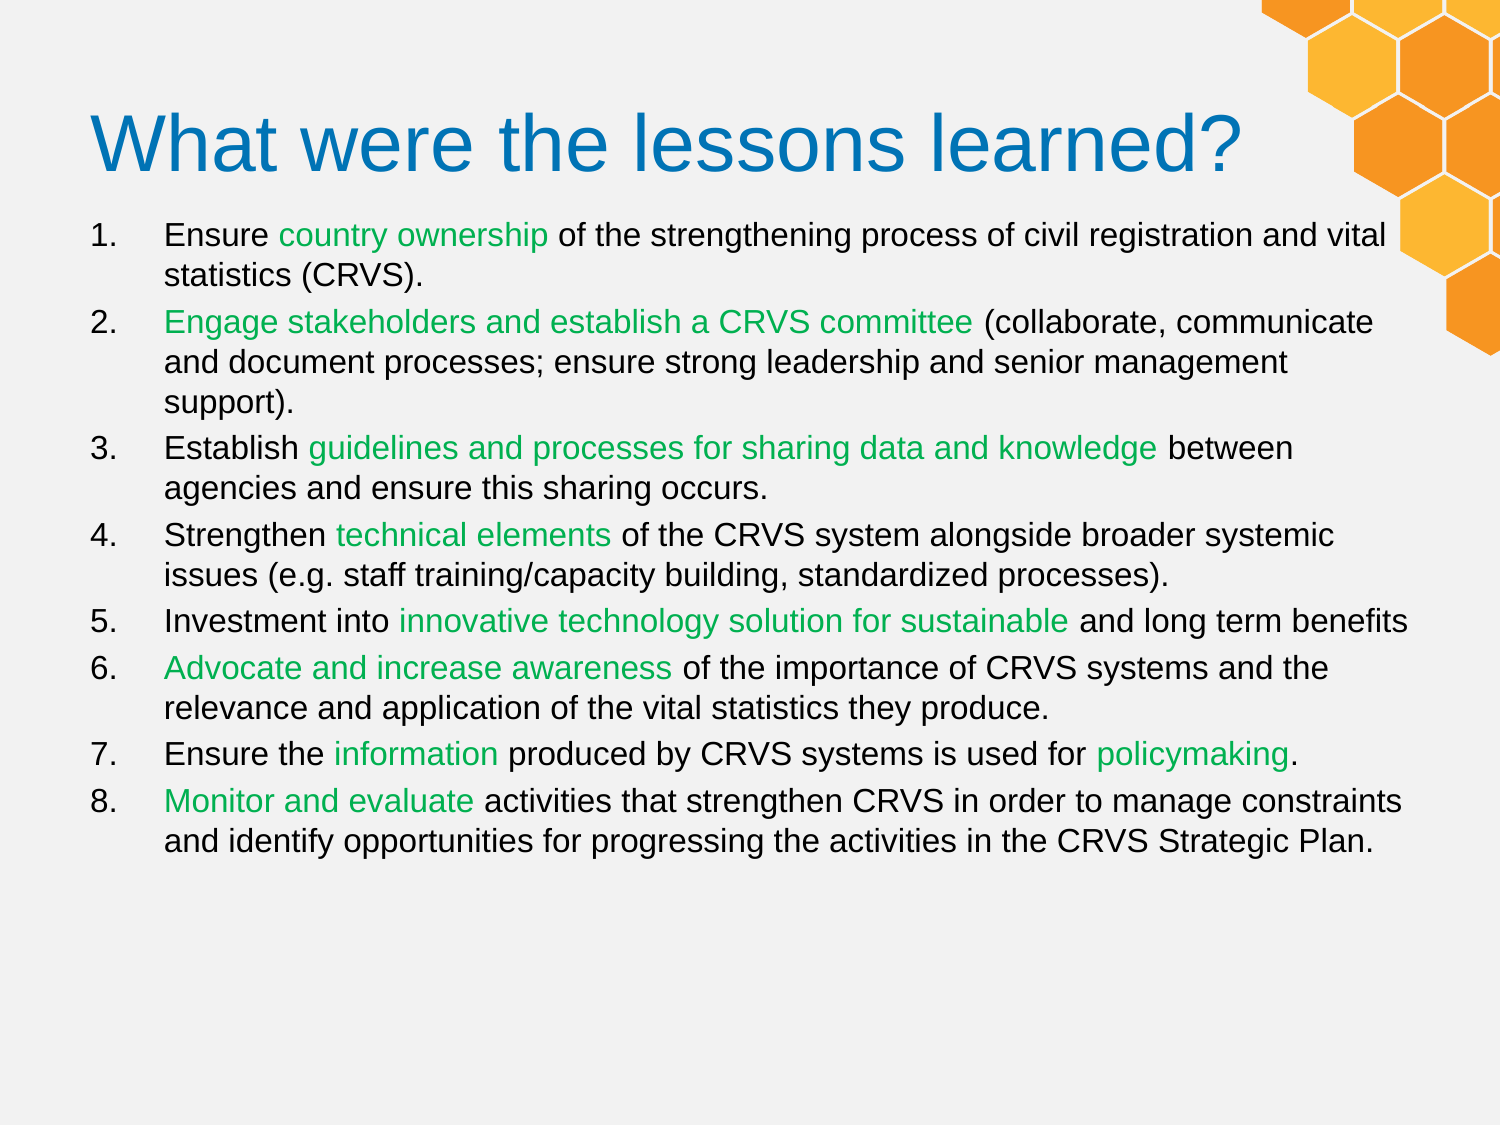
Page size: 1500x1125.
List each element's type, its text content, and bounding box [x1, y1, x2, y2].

picture [1215, 0, 1500, 356]
list Ensure country ownership of the strengthening process of civil registration and vital statistics (CRVS). Engage stakeholders and establish a CRVS committee (collaborate, communicate and document processes; ensure strong leadership and senior management support). Establish guidelines and processes for sharing data and knowledge between agencies and ensure this sharing occurs. Strengthen technical elements of the CRVS system alongside broader systemic issues (e.g. staff training/capacity building, standardized processes). Investment into innovative technology solution for sustainable and long term benefits Advocate and increase awareness of the importance of CRVS systems and the relevance and application of the vital statistics they produce. Ensure the information produced by CRVS systems is used for policymaking. Monitor and evaluate activities that strengthen CRVS in order to manage constraints and identify opportunities for progressing the activities in the CRVS Strategic Plan. [75, 205, 1435, 909]
title What were the lessons learned? [75, 45, 1297, 205]
